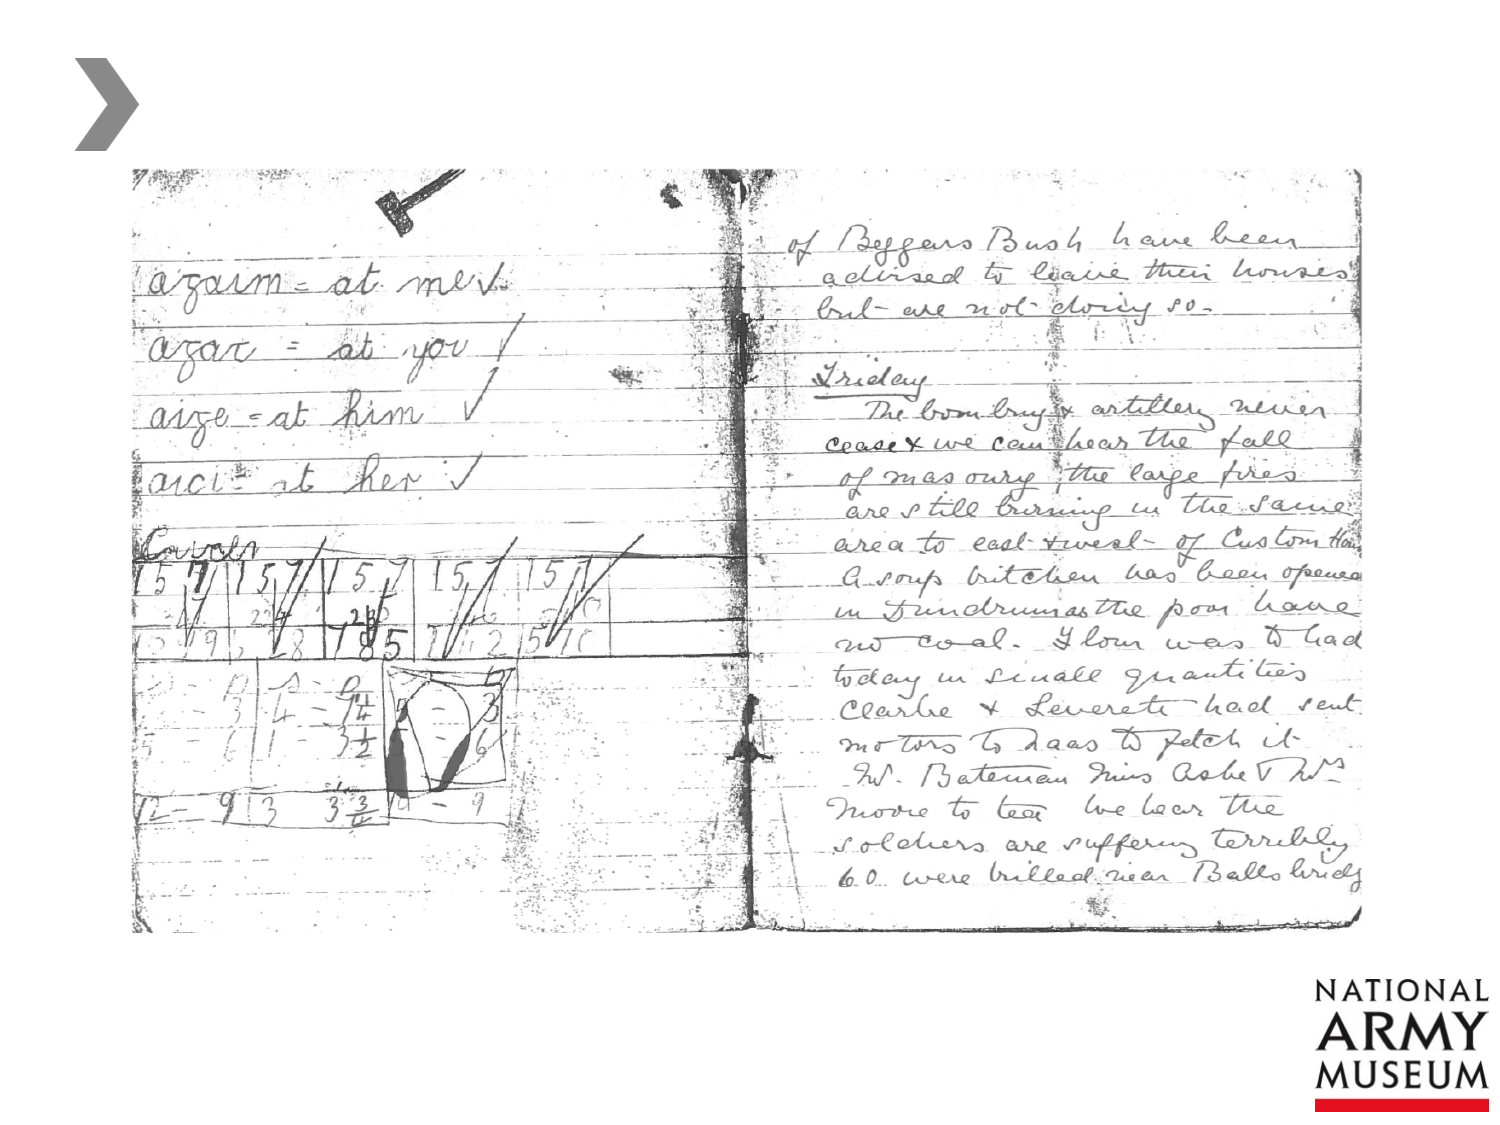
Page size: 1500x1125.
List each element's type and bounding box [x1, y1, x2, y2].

picture [1315, 979, 1489, 1112]
picture [75, 58, 139, 151]
picture [129, 168, 1365, 933]
